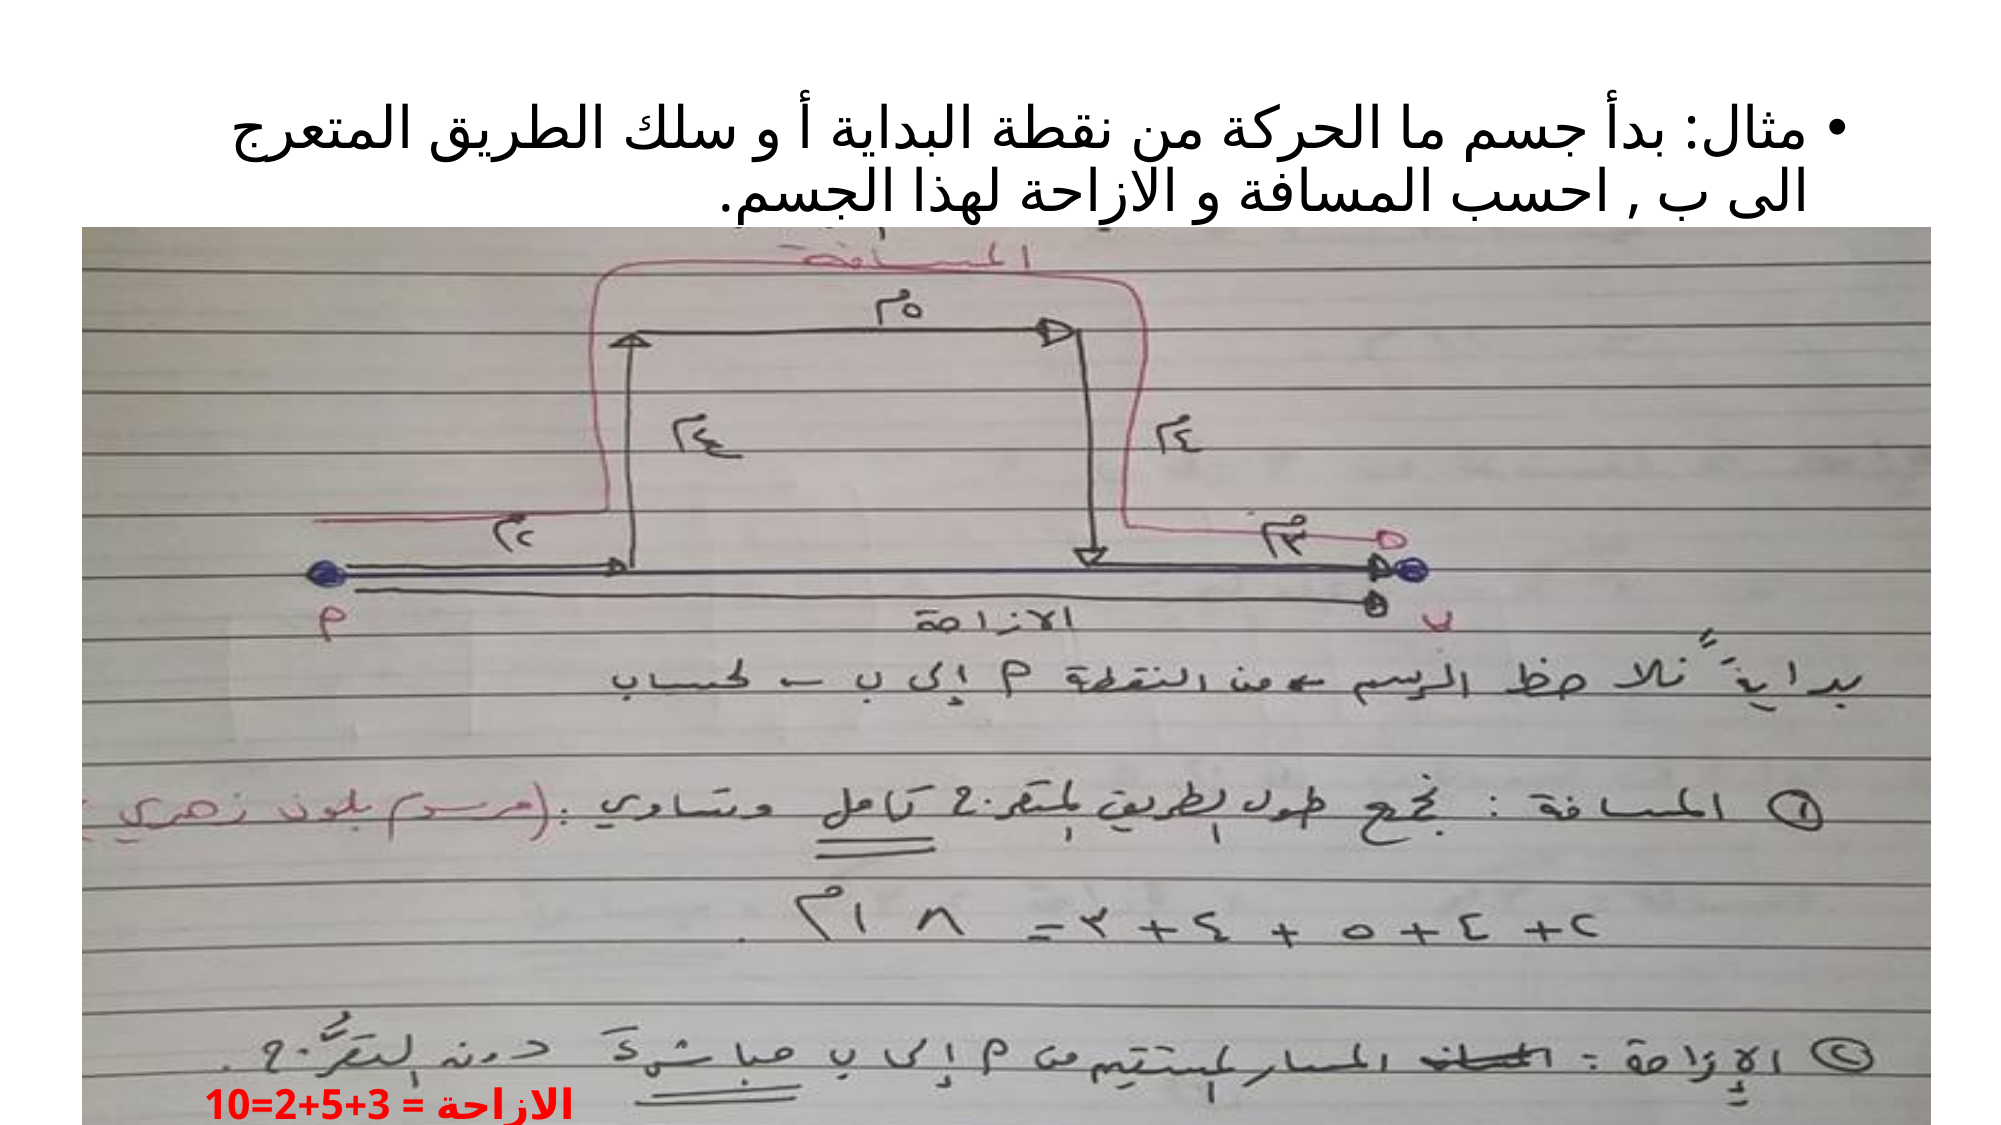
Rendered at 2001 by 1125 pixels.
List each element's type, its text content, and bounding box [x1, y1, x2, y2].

picture [82, 227, 1931, 1125]
list مثال: بدأ جسم ما الحركة من نقطة البداية أ و سلك الطريق المتعرج الى ب , احسب المسافة و الازاحة لهذا الجسم. [137, 0, 1863, 227]
